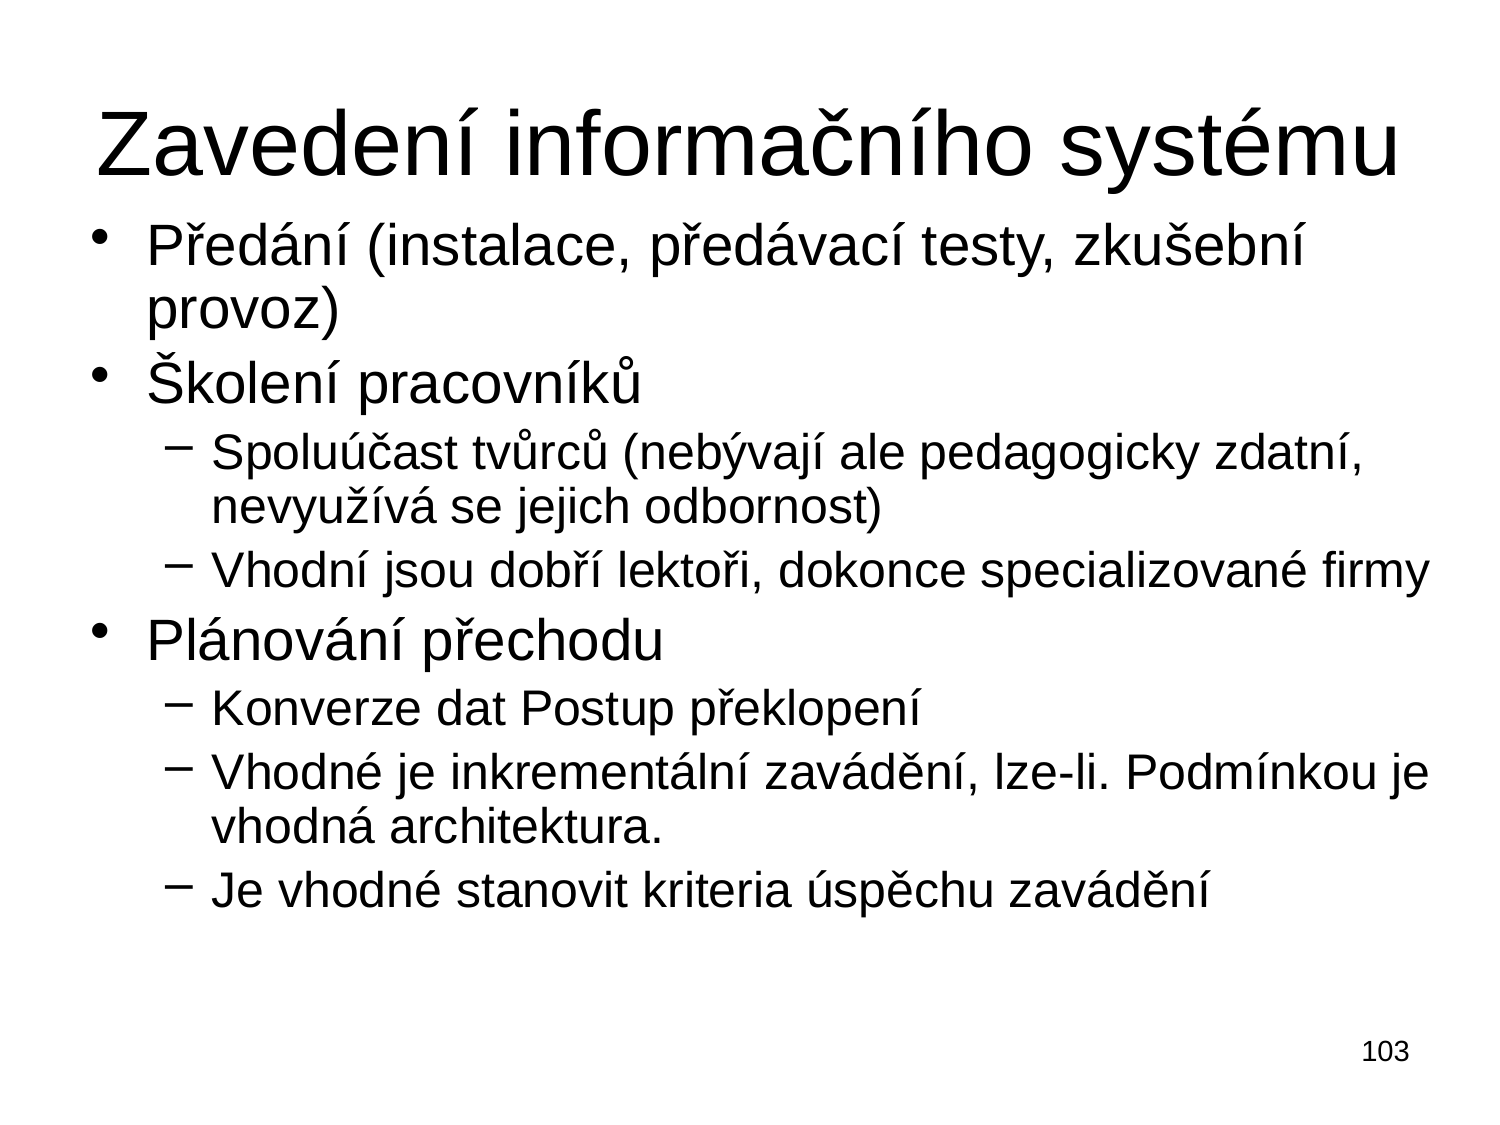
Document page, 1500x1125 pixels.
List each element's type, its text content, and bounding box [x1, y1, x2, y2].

slide_number 103 [1074, 1024, 1426, 1103]
title Zavedení informačního systému [74, 44, 1426, 207]
list Předání (instalace, předávací testy, zkušební provoz) Školení pracovníků Spoluúčast tvůrců (nebývají ale pedagogicky zdatní, nevyužívá se jejich odbornost) Vhodní jsou dobří lektoři, dokonce specializované firmy Plánování přechodu Konverze dat Postup překlopení Vhodné je inkrementální zavádění, lze-li. Podmínkou je vhodná architektura. Je vhodné stanovit kriteria úspěchu zavádění [74, 207, 1471, 1006]
